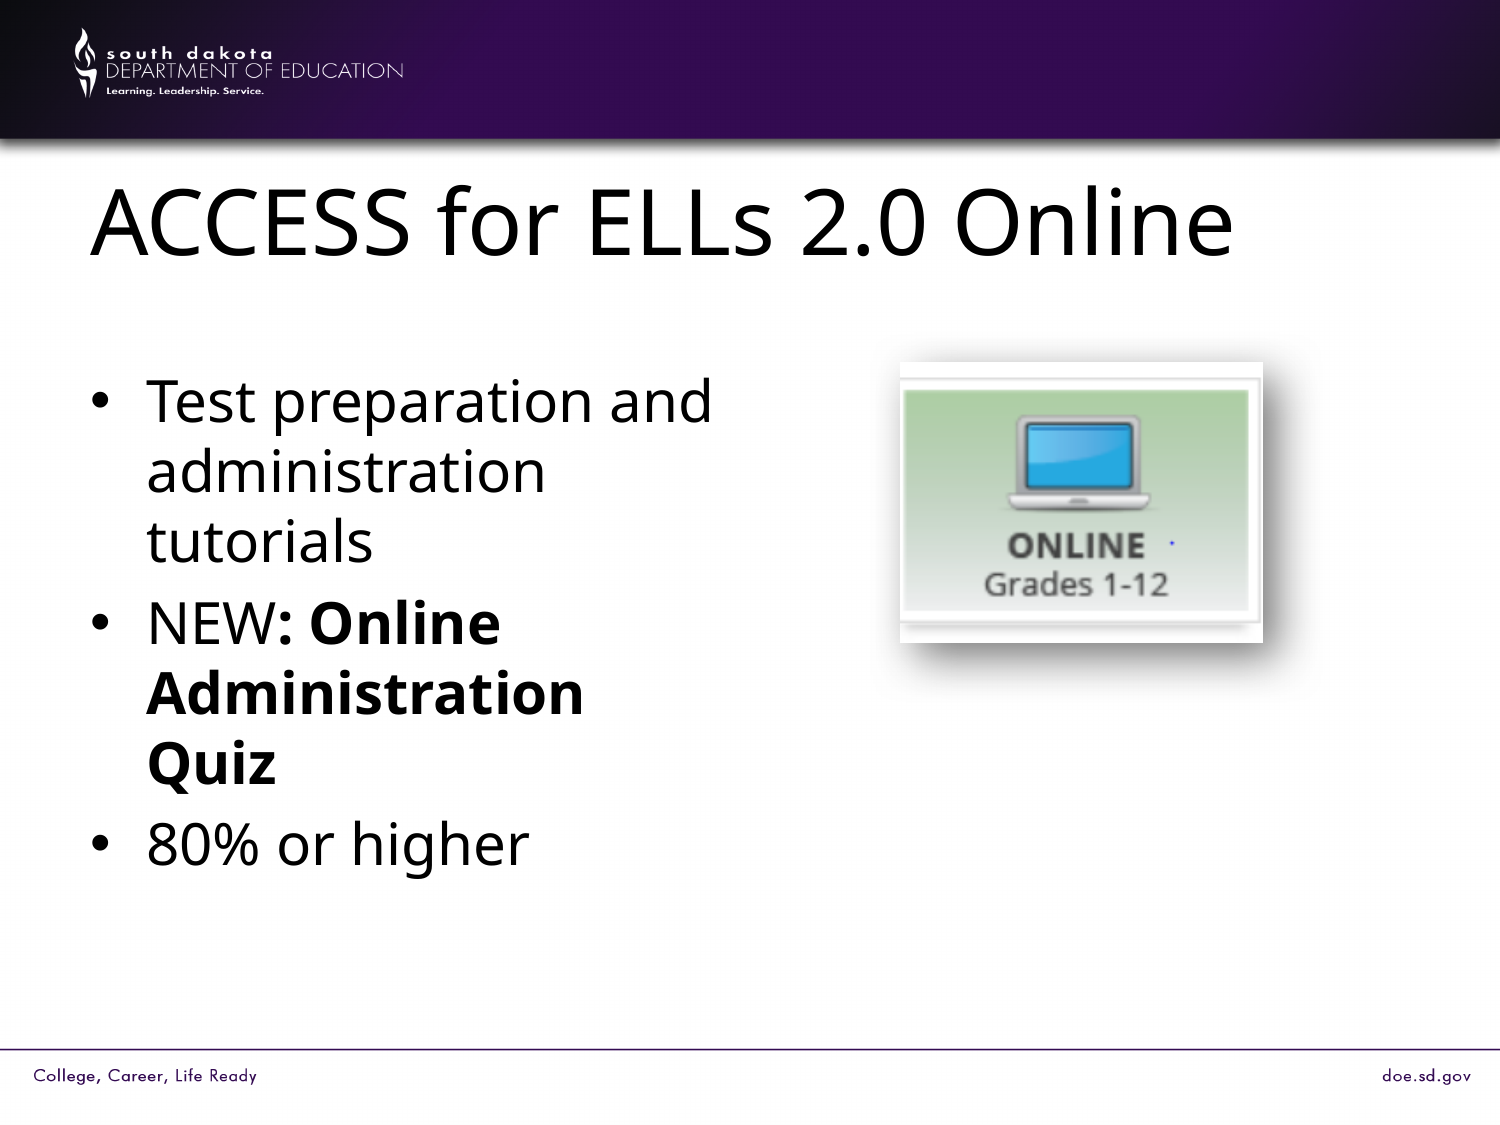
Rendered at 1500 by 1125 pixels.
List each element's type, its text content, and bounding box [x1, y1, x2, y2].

title ACCESS for ELLs 2.0 Online [75, 125, 1425, 313]
picture [0, 0, 1500, 1125]
list Test preparation and administration tutorials NEW: Online Administration Quiz 80% or higher [75, 356, 738, 1005]
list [899, 362, 1263, 643]
